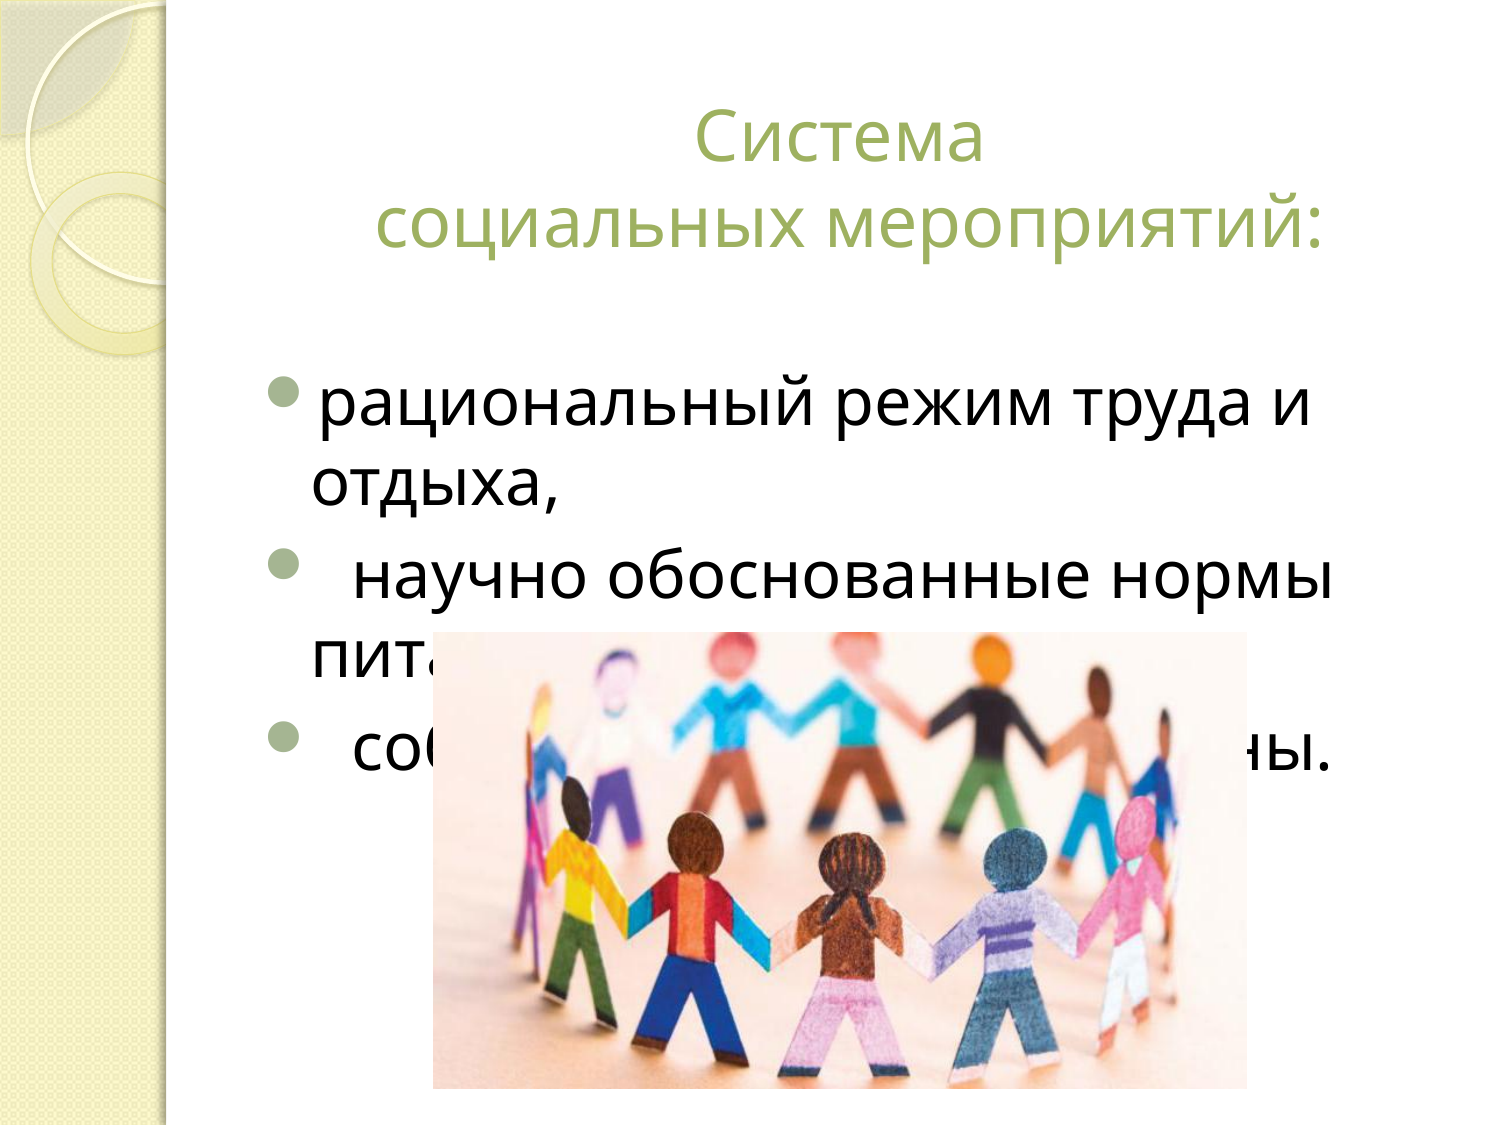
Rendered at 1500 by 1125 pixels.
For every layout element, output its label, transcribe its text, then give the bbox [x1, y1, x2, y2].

title Система социальных мероприятий: [234, 82, 1465, 270]
picture [433, 632, 1247, 1090]
list рациональный режим труда и отдыха, научно обоснованные нормы питания, соблюдение личной гигиены. [235, 351, 1466, 727]
